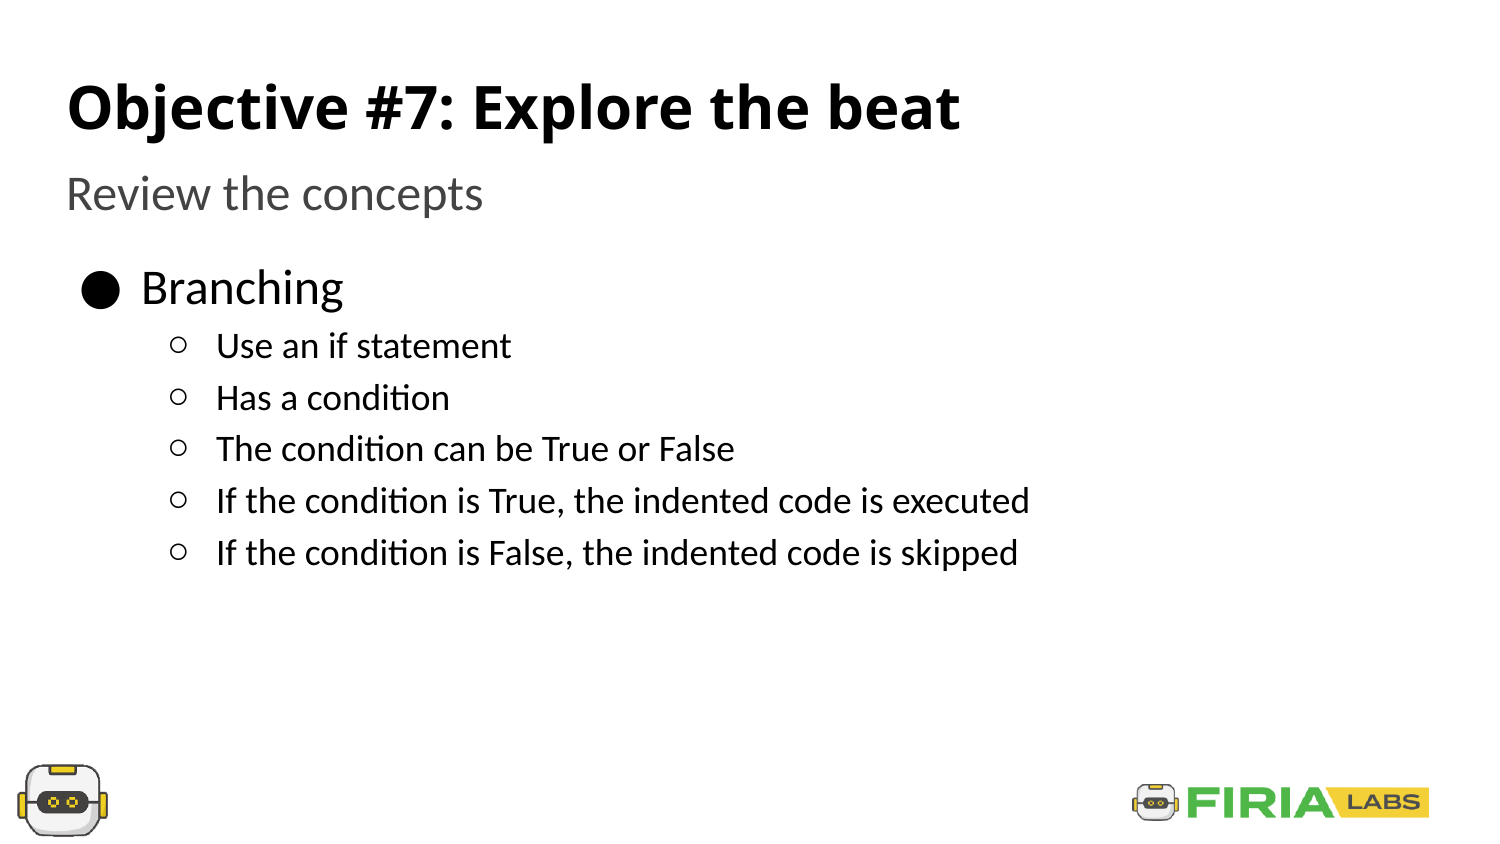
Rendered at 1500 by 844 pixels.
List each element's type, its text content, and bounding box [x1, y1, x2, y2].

picture [17, 764, 108, 837]
picture [1121, 777, 1436, 826]
list Review the concepts Branching Use an if statement Has a condition The condition can be True or False If the condition is True, the indented code is executed If the condition is False, the indented code is skipped [51, 136, 1369, 708]
title Objective #7: Explore the beat [51, 55, 1449, 158]
